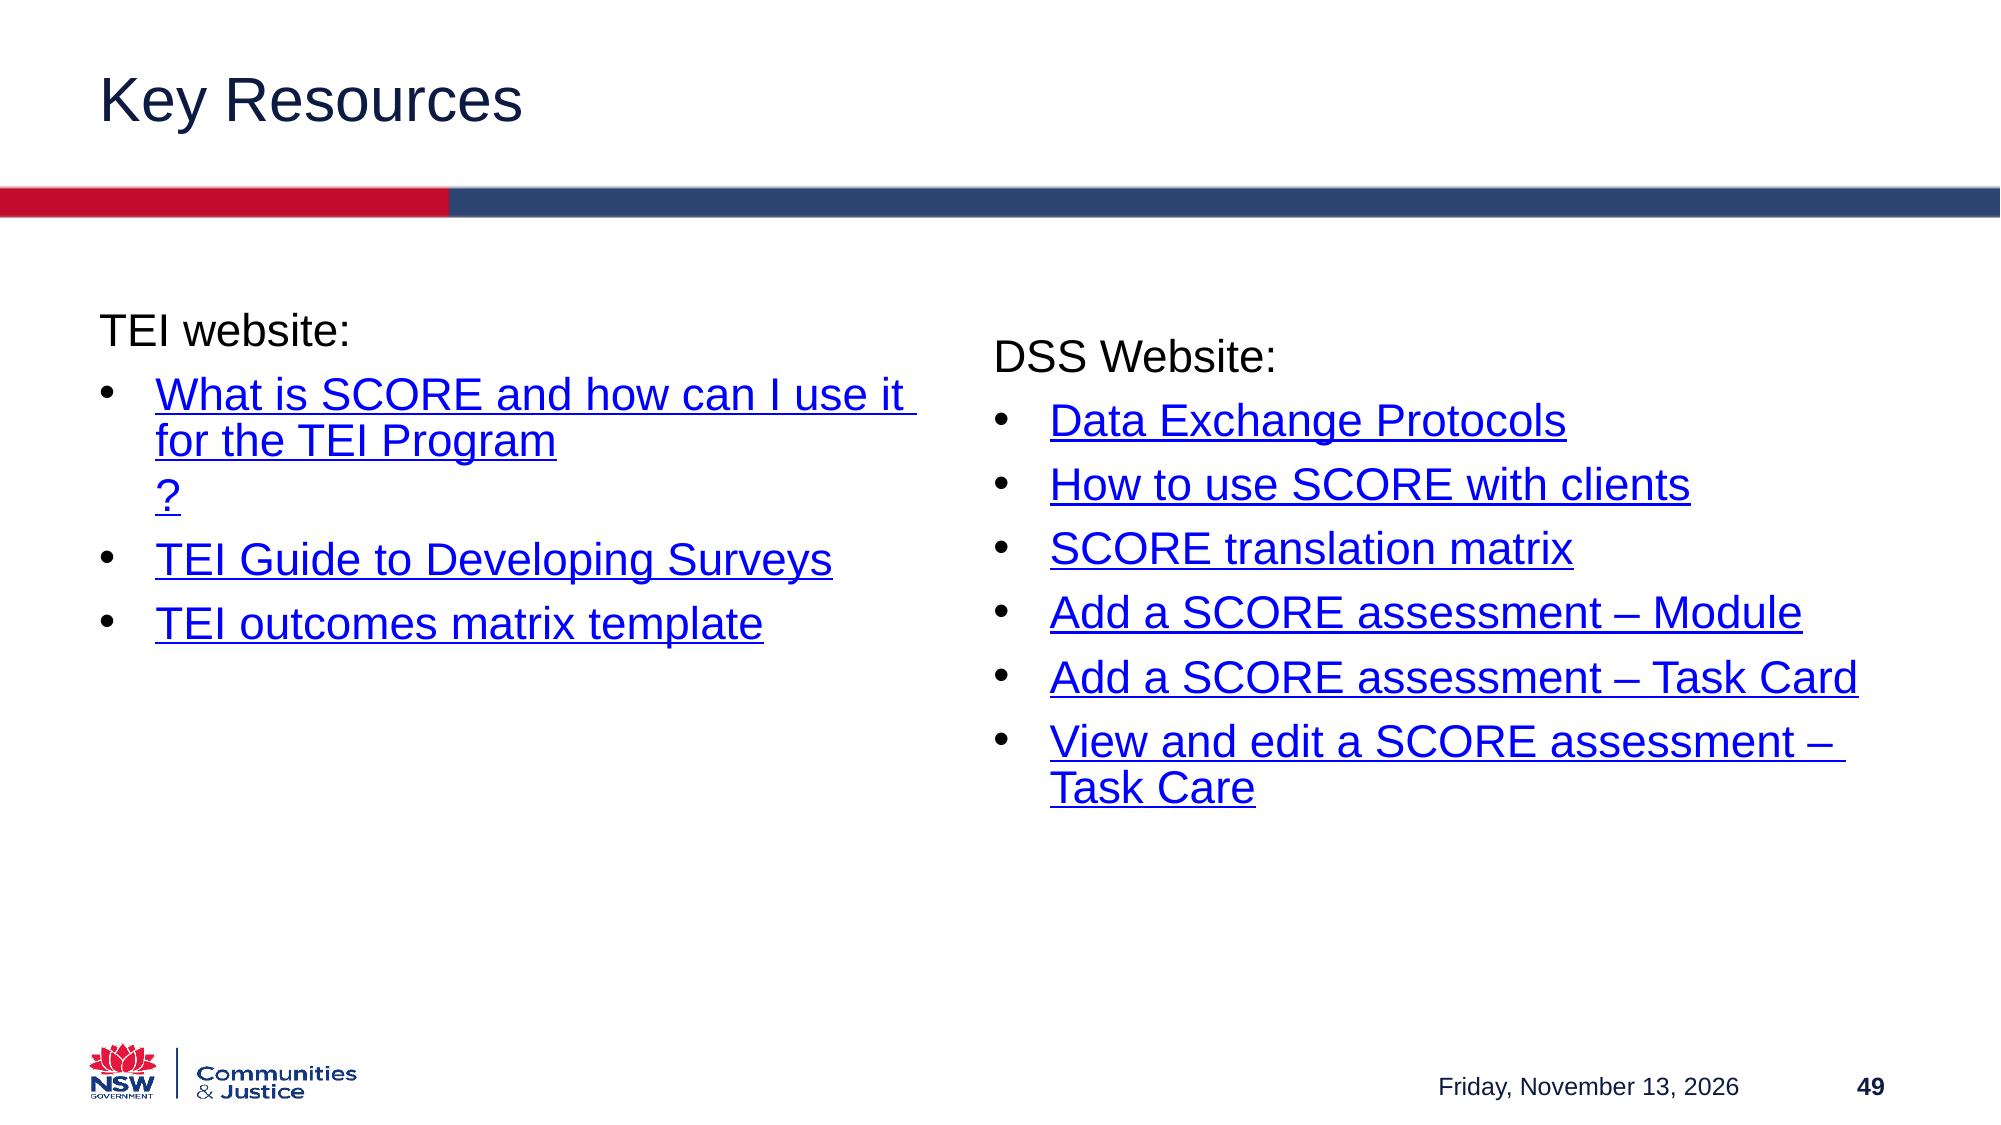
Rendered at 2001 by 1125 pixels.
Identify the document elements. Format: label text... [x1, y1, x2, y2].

slide_number 49 [1756, 1068, 1900, 1103]
title Key Resources [99, 59, 1900, 159]
text_box DSS Website: Data Exchange Protocols How to use SCORE with clients SCORE translation matrix Add a SCORE assessment – Module Add a SCORE assessment – Task Card View and edit a SCORE assessment – Task Care [978, 319, 1879, 921]
list TEI website: What is SCORE and how can I use it for the TEI Program? TEI Guide to Developing Surveys TEI outcomes matrix template [84, 292, 942, 935]
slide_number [1288, 1068, 1756, 1103]
picture [0, 0, 2000, 1125]
